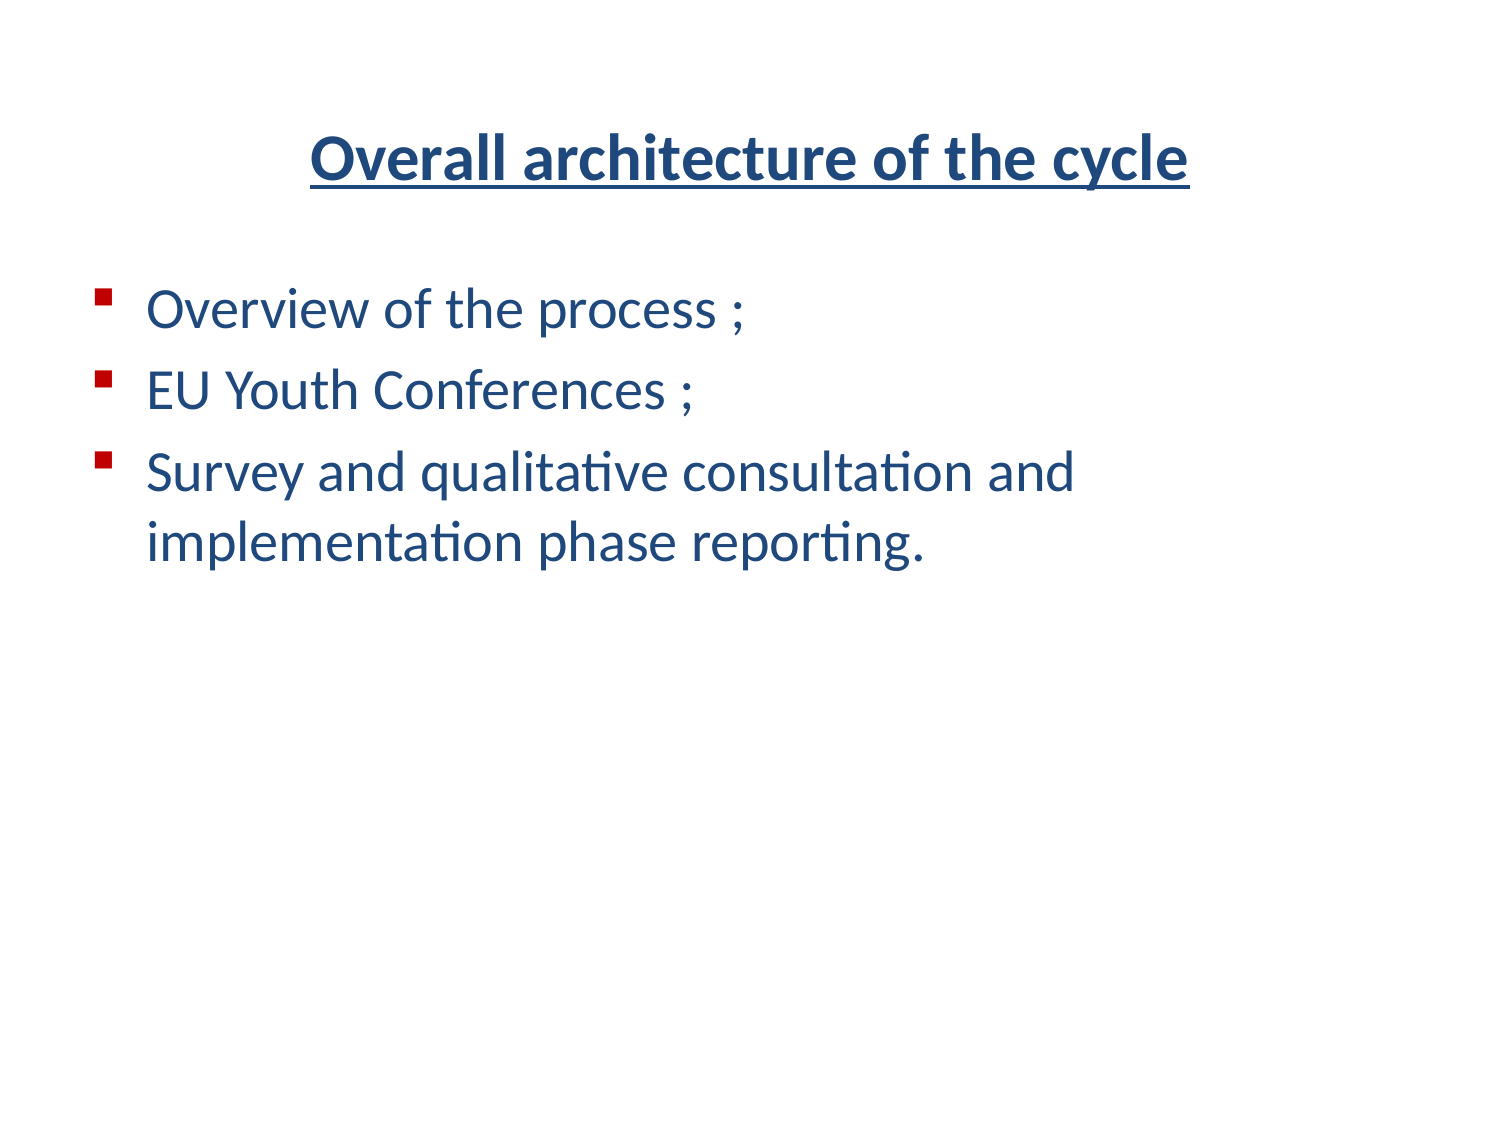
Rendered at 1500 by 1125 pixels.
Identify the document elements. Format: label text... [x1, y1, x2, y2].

title Overall architecture of the cycle [75, 45, 1425, 262]
list Overview of the process ; EU Youth Conferences ; Survey and qualitative consultation and implementation phase reporting. [75, 262, 1425, 1005]
